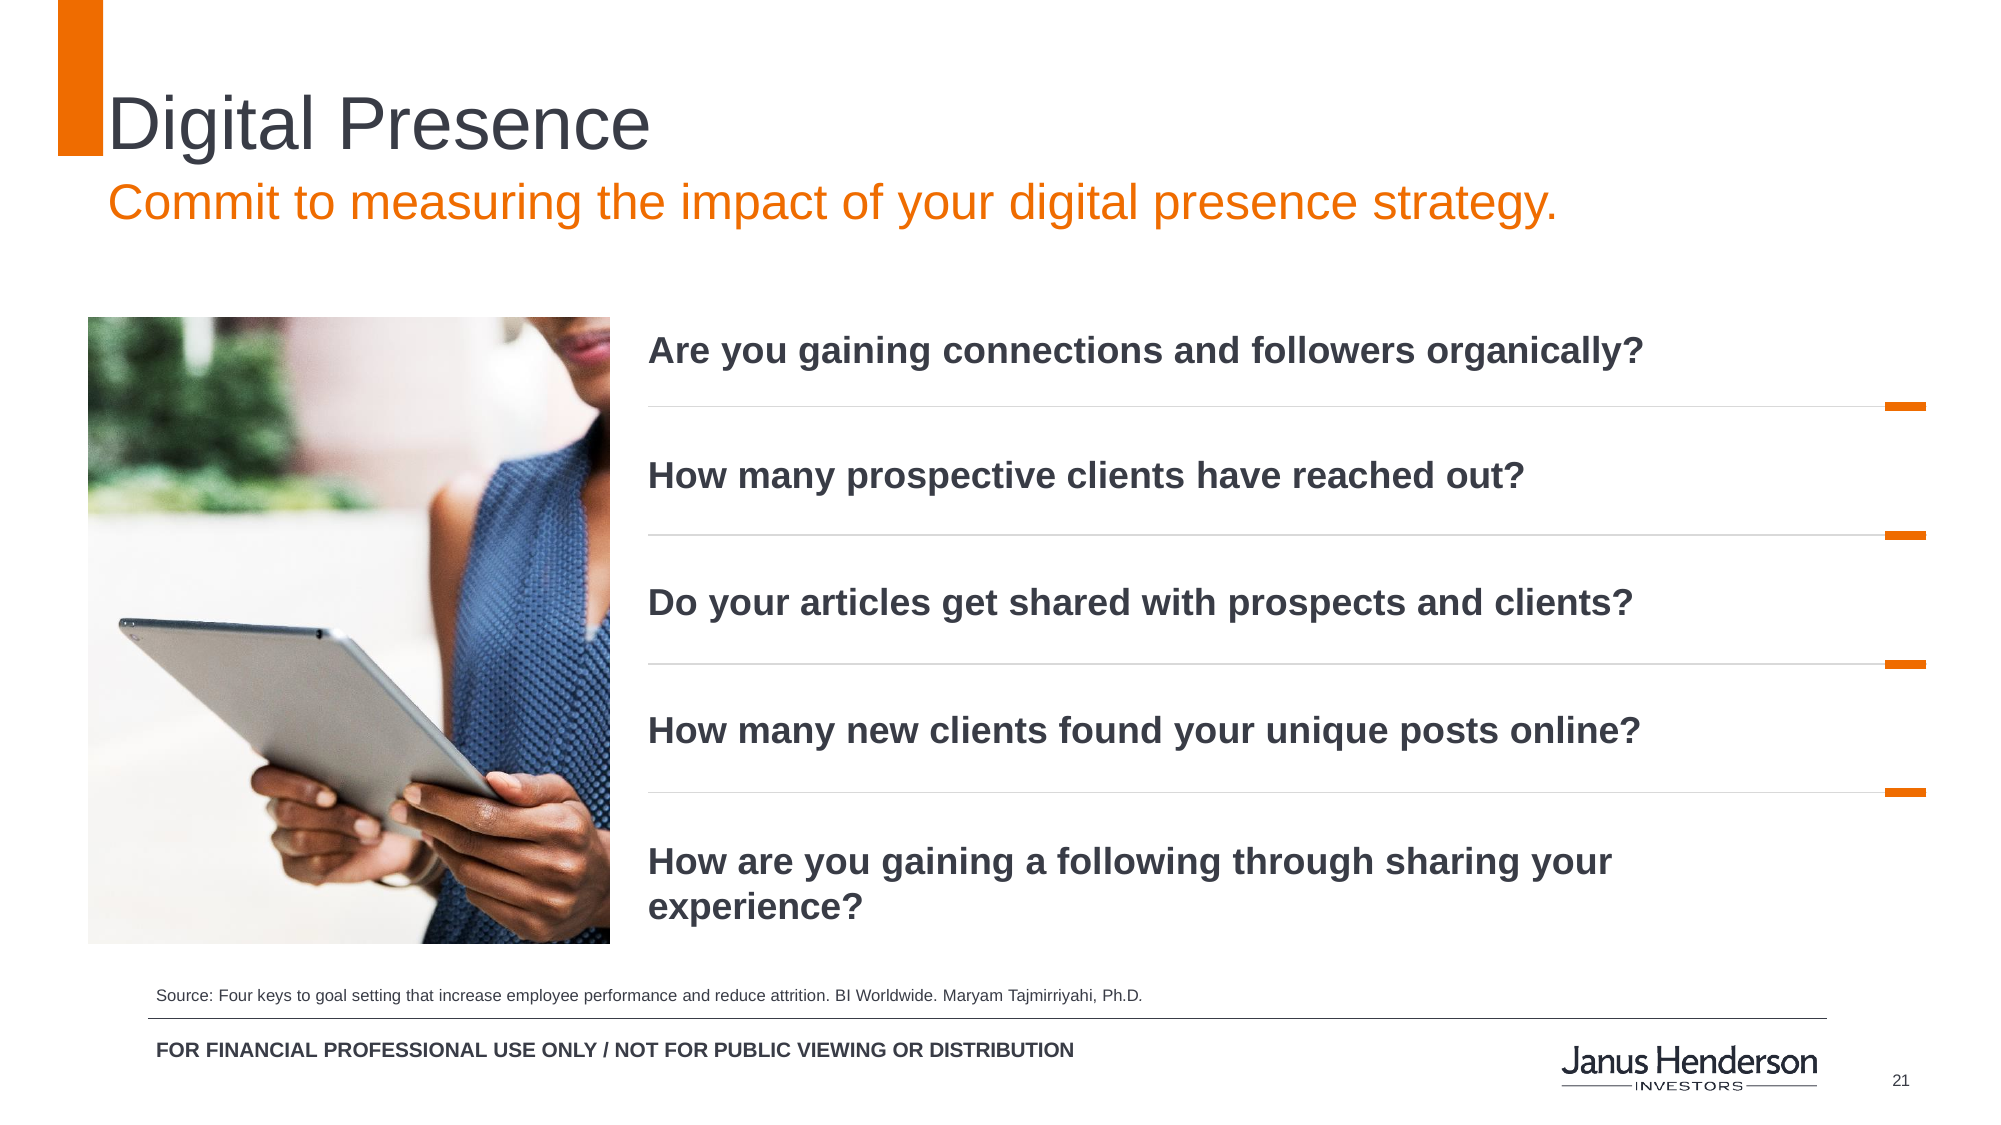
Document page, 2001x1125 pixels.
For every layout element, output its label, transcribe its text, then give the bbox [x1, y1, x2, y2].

text_box Are you gaining connections and followers organically? How many prospective clients have reached out? Do your articles get shared with prospects and clients? How many new clients found your unique posts online? How are you gaining a following through sharing your experience? [645, 323, 1841, 402]
picture [1533, 1016, 1845, 1119]
slide_number 21 [1885, 1069, 1935, 1125]
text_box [647, 530, 1927, 540]
picture [88, 317, 610, 945]
title Digital Presence Commit to measuring the impact of your digital presence strategy. [105, 65, 1895, 263]
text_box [647, 401, 1927, 412]
text_box Source: Four keys to goal setting that increase employee performance and reduce attrition. BI Worldwide. Maryam Tajmirriyahi, Ph.D. [153, 982, 1149, 1005]
text_box Are you gaining connections and followers organically? How many prospective clients have reached out? Do your articles get shared with prospects and clients? How many new clients found your unique posts online? How are you gaining a following through sharing your experience? [645, 546, 1841, 660]
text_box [647, 659, 1927, 669]
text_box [647, 788, 1927, 798]
text_box Are you gaining connections and followers organically? How many prospective clients have reached out? Do your articles get shared with prospects and clients? How many new clients found your unique posts online? How are you gaining a following through sharing your experience? [645, 804, 1841, 927]
text_box Are you gaining connections and followers organically? How many prospective clients have reached out? Do your articles get shared with prospects and clients? How many new clients found your unique posts online? How are you gaining a following through sharing your experience? [645, 418, 1841, 531]
footer FOR FINANCIAL PROFESSIONAL USE ONLY / NOT FOR PUBLIC VIEWING OR DISTRIBUTION [103, 1025, 1083, 1125]
text_box Are you gaining connections and followers organically? How many prospective clients have reached out? Do your articles get shared with prospects and clients? How many new clients found your unique posts online? How are you gaining a following through sharing your experience? [645, 675, 1841, 788]
